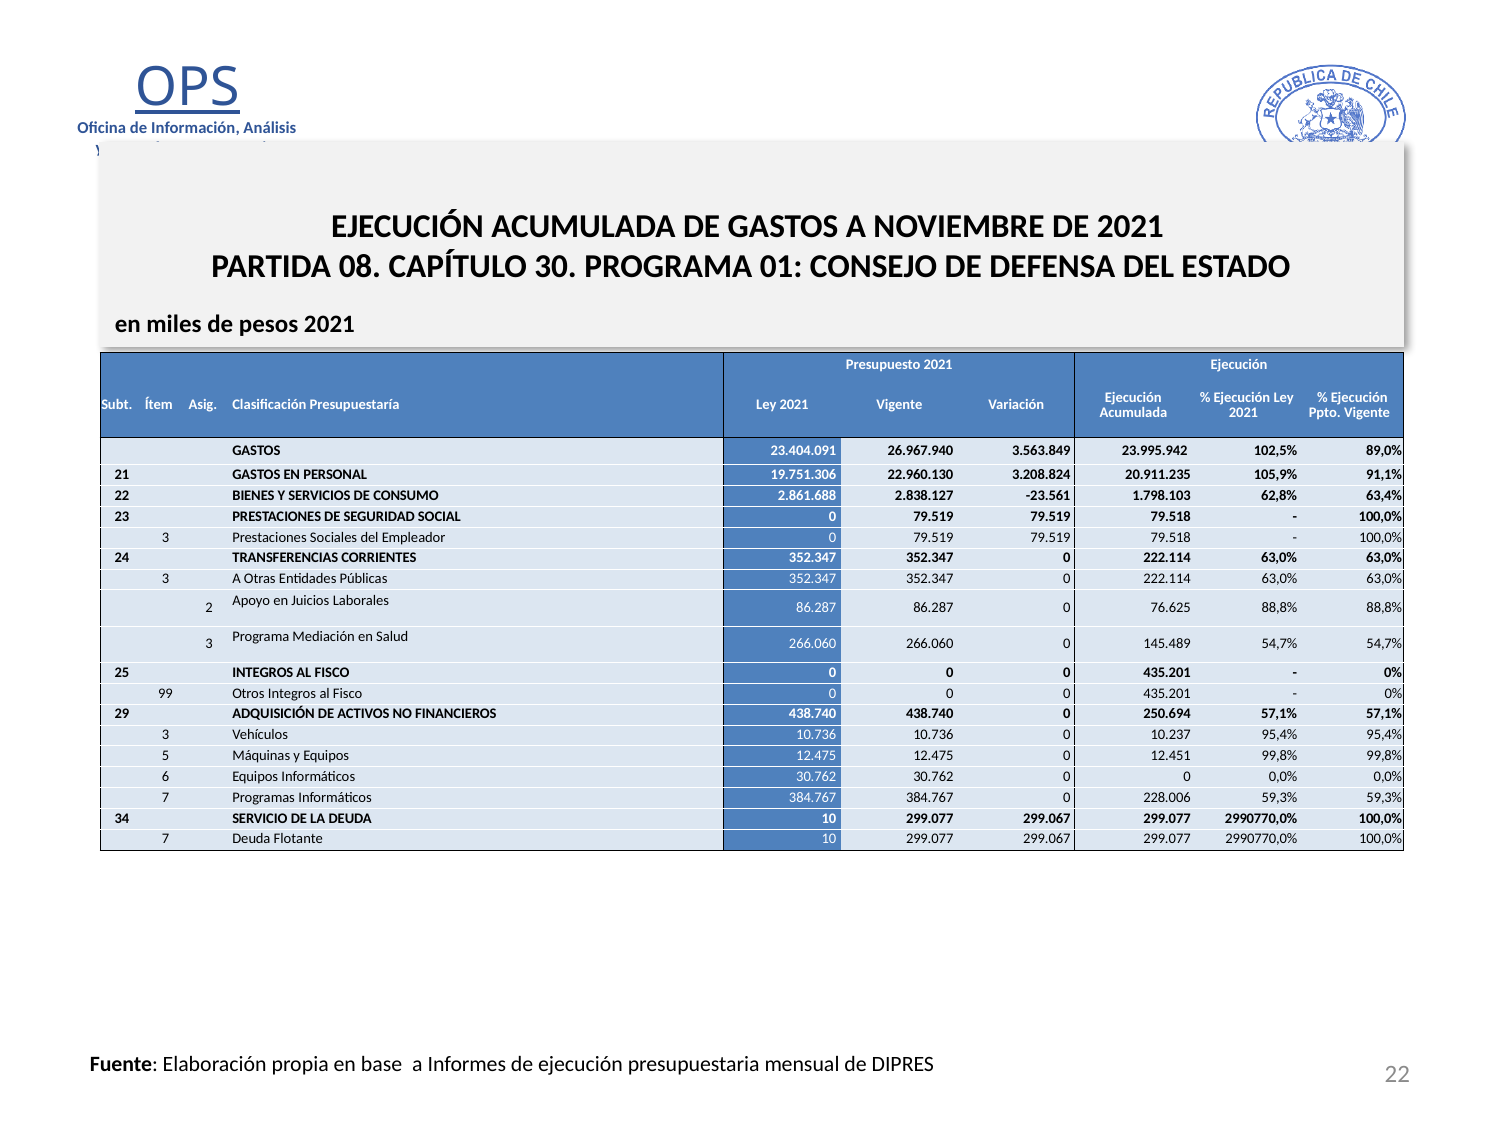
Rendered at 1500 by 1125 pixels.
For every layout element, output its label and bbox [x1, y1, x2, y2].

table_cell [1075, 715, 1403, 735]
table_cell [101, 507, 723, 527]
table_cell [1075, 673, 1403, 693]
table_cell [101, 590, 723, 620]
table_cell [724, 736, 1074, 755]
table_cell [101, 570, 723, 589]
table_cell [1075, 756, 1403, 776]
title [99, 142, 1404, 347]
table_cell [101, 694, 723, 714]
table_cell [724, 570, 1074, 589]
table_cell [724, 549, 1074, 569]
table_cell [101, 673, 723, 693]
table_cell [1075, 507, 1403, 527]
table_header [1075, 353, 1403, 374]
table_cell [724, 819, 1074, 839]
table_cell [1075, 621, 1403, 651]
table_cell [1075, 528, 1403, 548]
table_cell [1075, 438, 1403, 464]
table_cell [724, 590, 1074, 620]
table_cell [101, 486, 723, 506]
table_cell [1075, 486, 1403, 506]
table_cell [724, 652, 1074, 672]
table_cell [101, 756, 723, 776]
table_cell [101, 465, 723, 485]
table_cell [724, 673, 1074, 693]
table_cell [724, 374, 1074, 437]
table_cell [724, 777, 1074, 797]
table_cell [101, 652, 723, 672]
table_cell [101, 549, 723, 569]
table_cell [101, 528, 723, 548]
text_box [99, 299, 1400, 352]
table_cell [1075, 374, 1403, 437]
table_cell [1075, 694, 1403, 714]
table_cell [1075, 570, 1403, 589]
table_cell [724, 715, 1074, 735]
picture [1240, 58, 1420, 175]
table_cell [724, 528, 1074, 548]
table_cell [724, 465, 1074, 485]
table_cell [724, 798, 1074, 818]
table_cell [101, 438, 723, 464]
table_cell [101, 374, 723, 437]
table_cell [1075, 819, 1403, 839]
table_cell [101, 798, 723, 818]
table_cell [724, 756, 1074, 776]
table_cell [724, 507, 1074, 527]
table_cell [1075, 590, 1403, 620]
table_cell [101, 715, 723, 735]
table_cell [724, 621, 1074, 651]
table_cell [101, 736, 723, 755]
slide_number [1074, 1042, 1425, 1103]
table_cell [724, 694, 1074, 714]
table_cell [1075, 736, 1403, 755]
table_header [101, 353, 723, 374]
table_cell [1075, 465, 1403, 485]
table_cell [101, 621, 723, 651]
table_cell [724, 486, 1074, 506]
table_cell [101, 819, 723, 839]
table_cell [1075, 777, 1403, 797]
table_header [724, 353, 1074, 374]
table_cell [101, 777, 723, 797]
table_cell [1075, 798, 1403, 818]
table_cell [724, 438, 1074, 464]
table_cell [1075, 549, 1403, 569]
table_cell [1075, 652, 1403, 672]
